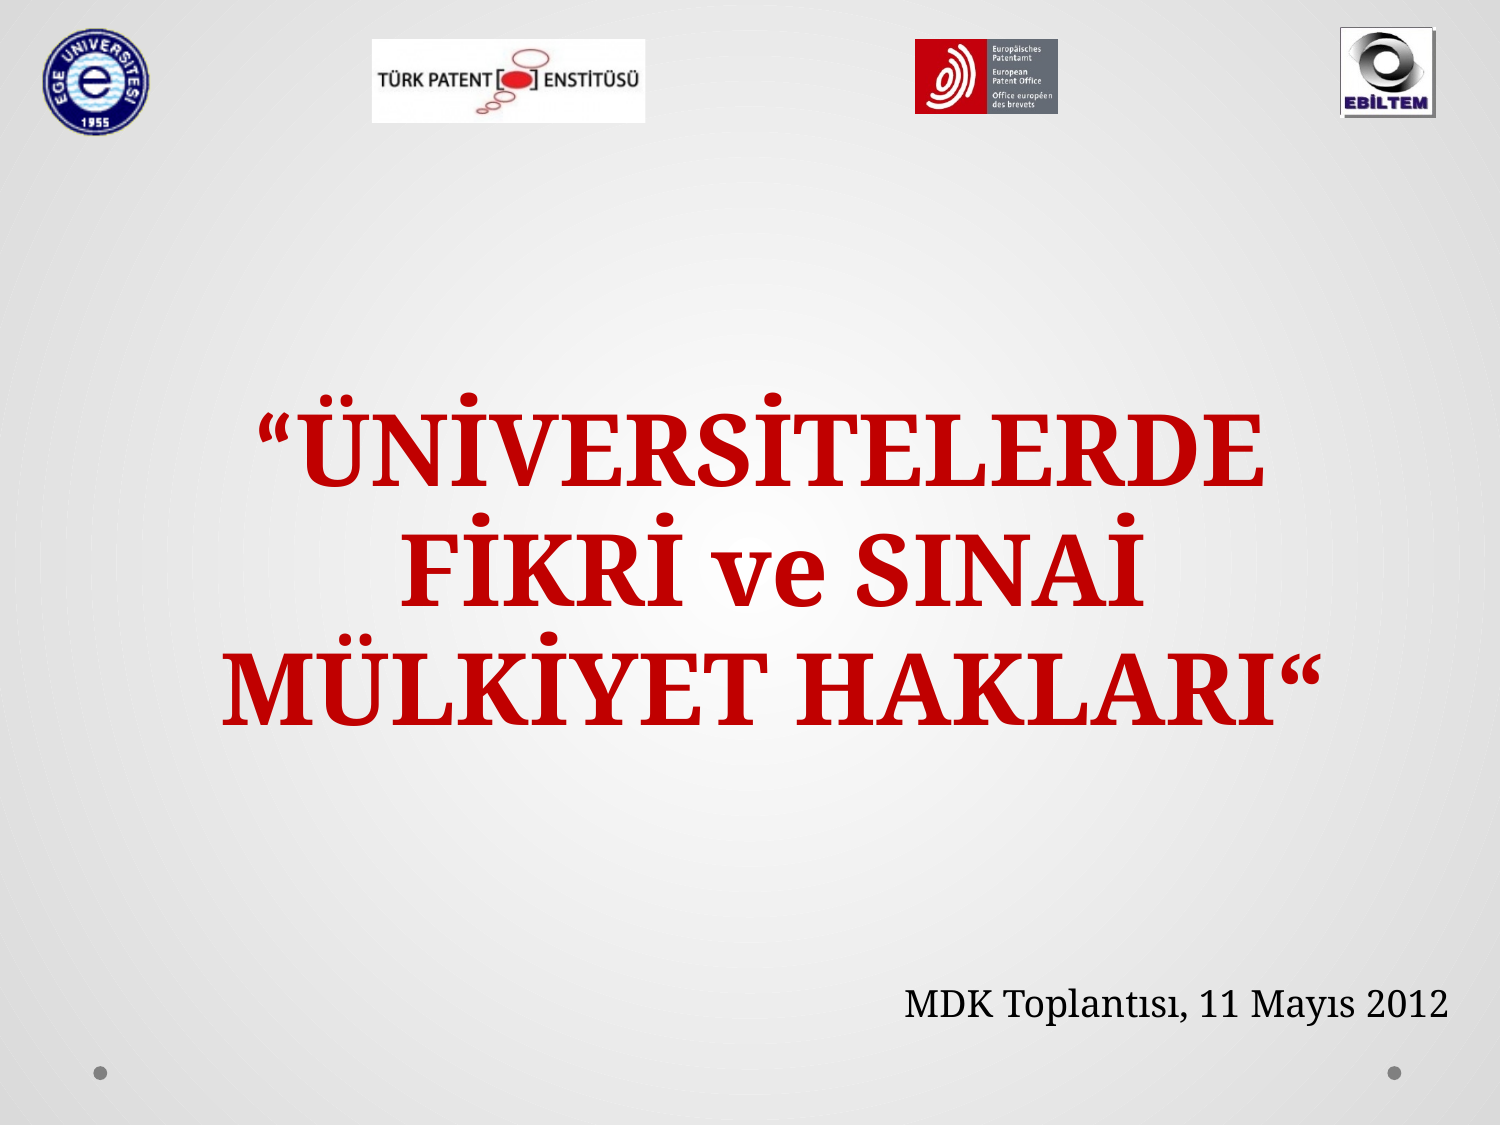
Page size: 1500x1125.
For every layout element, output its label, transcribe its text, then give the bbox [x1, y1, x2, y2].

picture [1340, 27, 1436, 118]
picture [41, 27, 152, 138]
text_box MDK Toplantısı, 11 Mayıs 2012 [773, 972, 1465, 1033]
picture [915, 39, 1058, 114]
picture [371, 39, 646, 123]
text_box “ÜNİVERSİTELERDE FİKRİ ve SINAİ MÜLKİYET HAKLARI“ [140, 338, 1407, 894]
